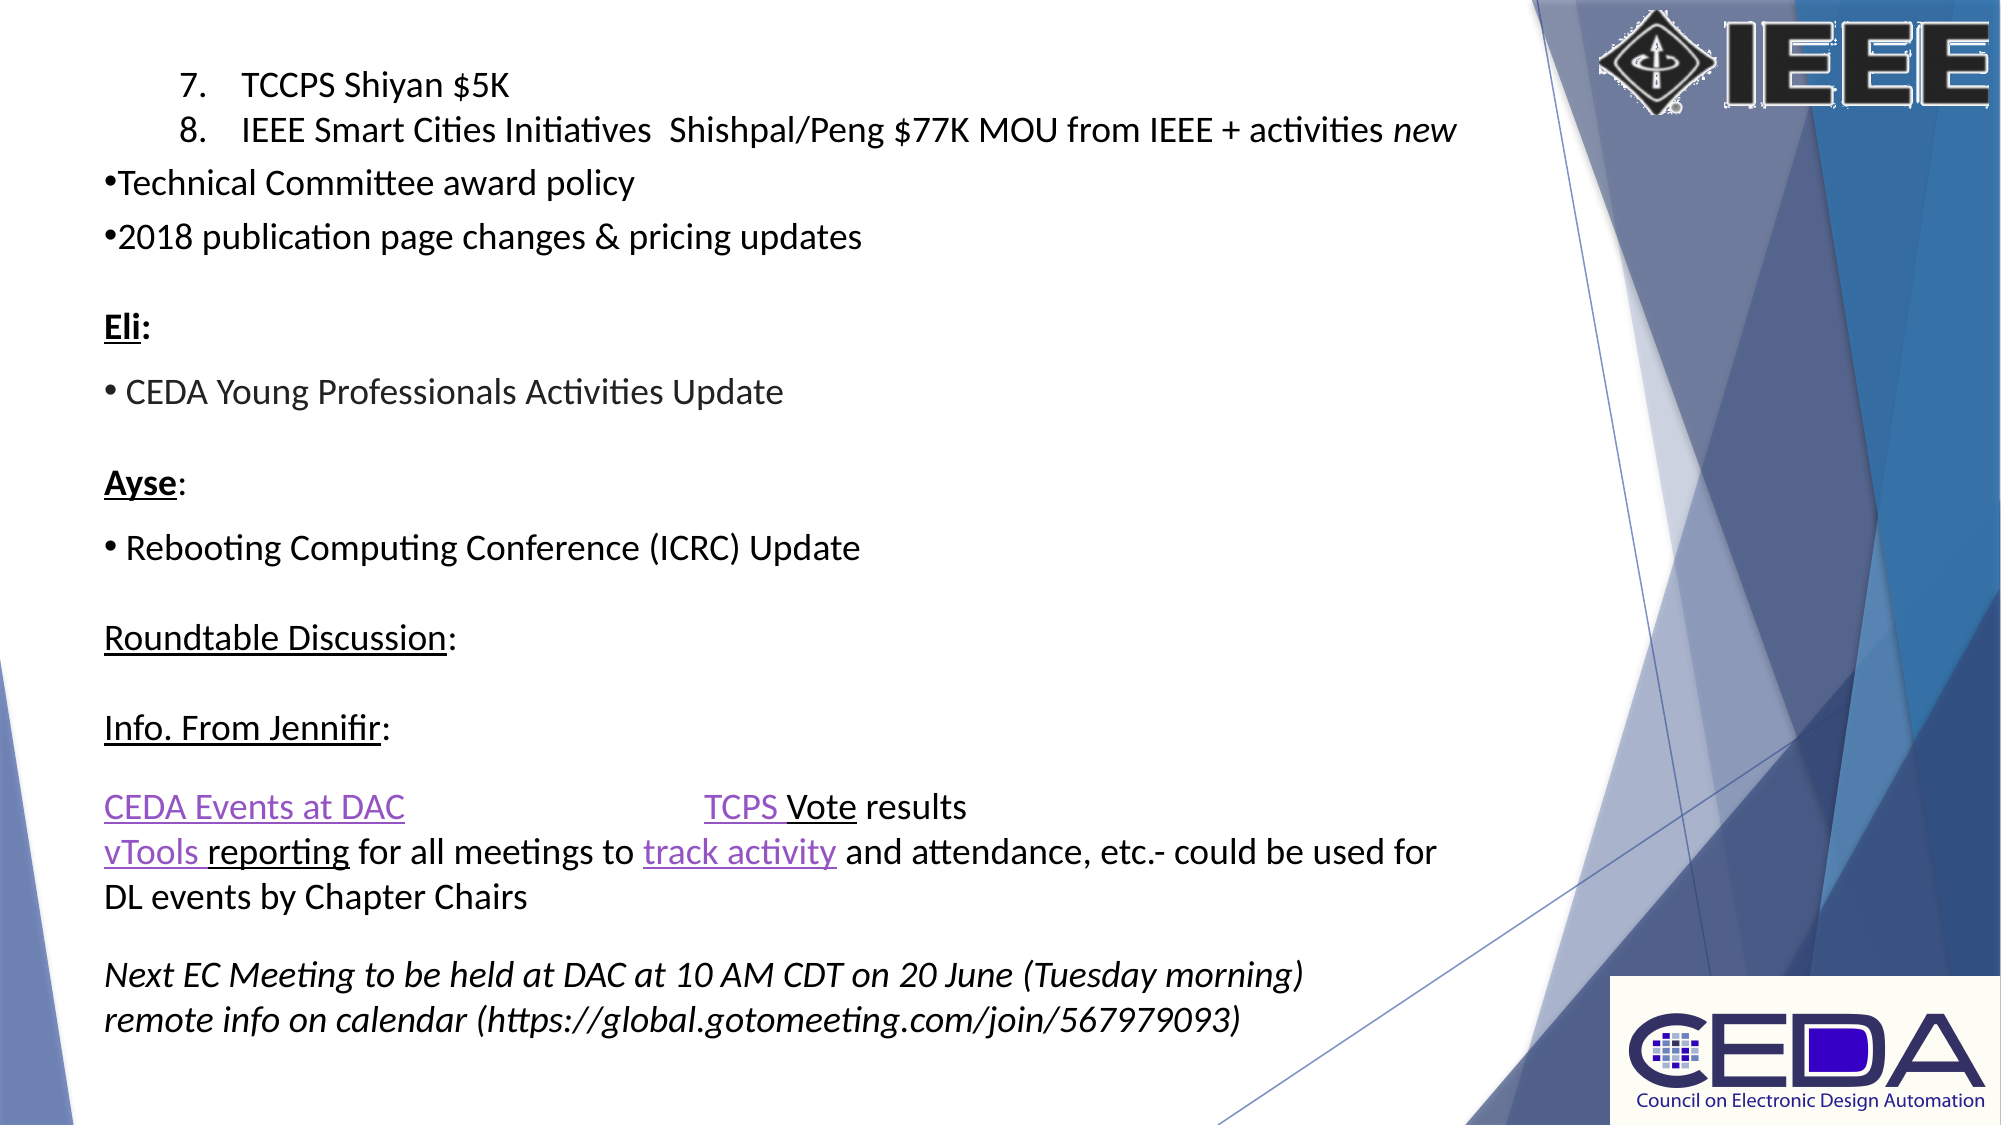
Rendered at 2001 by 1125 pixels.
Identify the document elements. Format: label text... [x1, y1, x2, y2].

text_box 7. TCCPS Shiyan $5K 8. IEEE Smart Cities Initiatives Shishpal/Peng $77K MOU from IEEE + activities new Technical Committee award policy 2018 publication page changes & pricing updates Eli: CEDA Young Professionals Activities Update Ayse: Rebooting Computing Conference (ICRC) Update Roundtable Discussion: Info. From Jennifir: CEDA Events at DAC TCPS Vote results vTools reporting for all meetings to track activity and attendance, etc.- could be used for DL events by Chapter Chairs Next EC Meeting to be held at DAC at 10 AM CDT on 20 June (Tuesday morning) remote info on calendar (https://global.gotomeeting.com/join/567979093) [89, 52, 1500, 1048]
picture [1610, 976, 2001, 1125]
